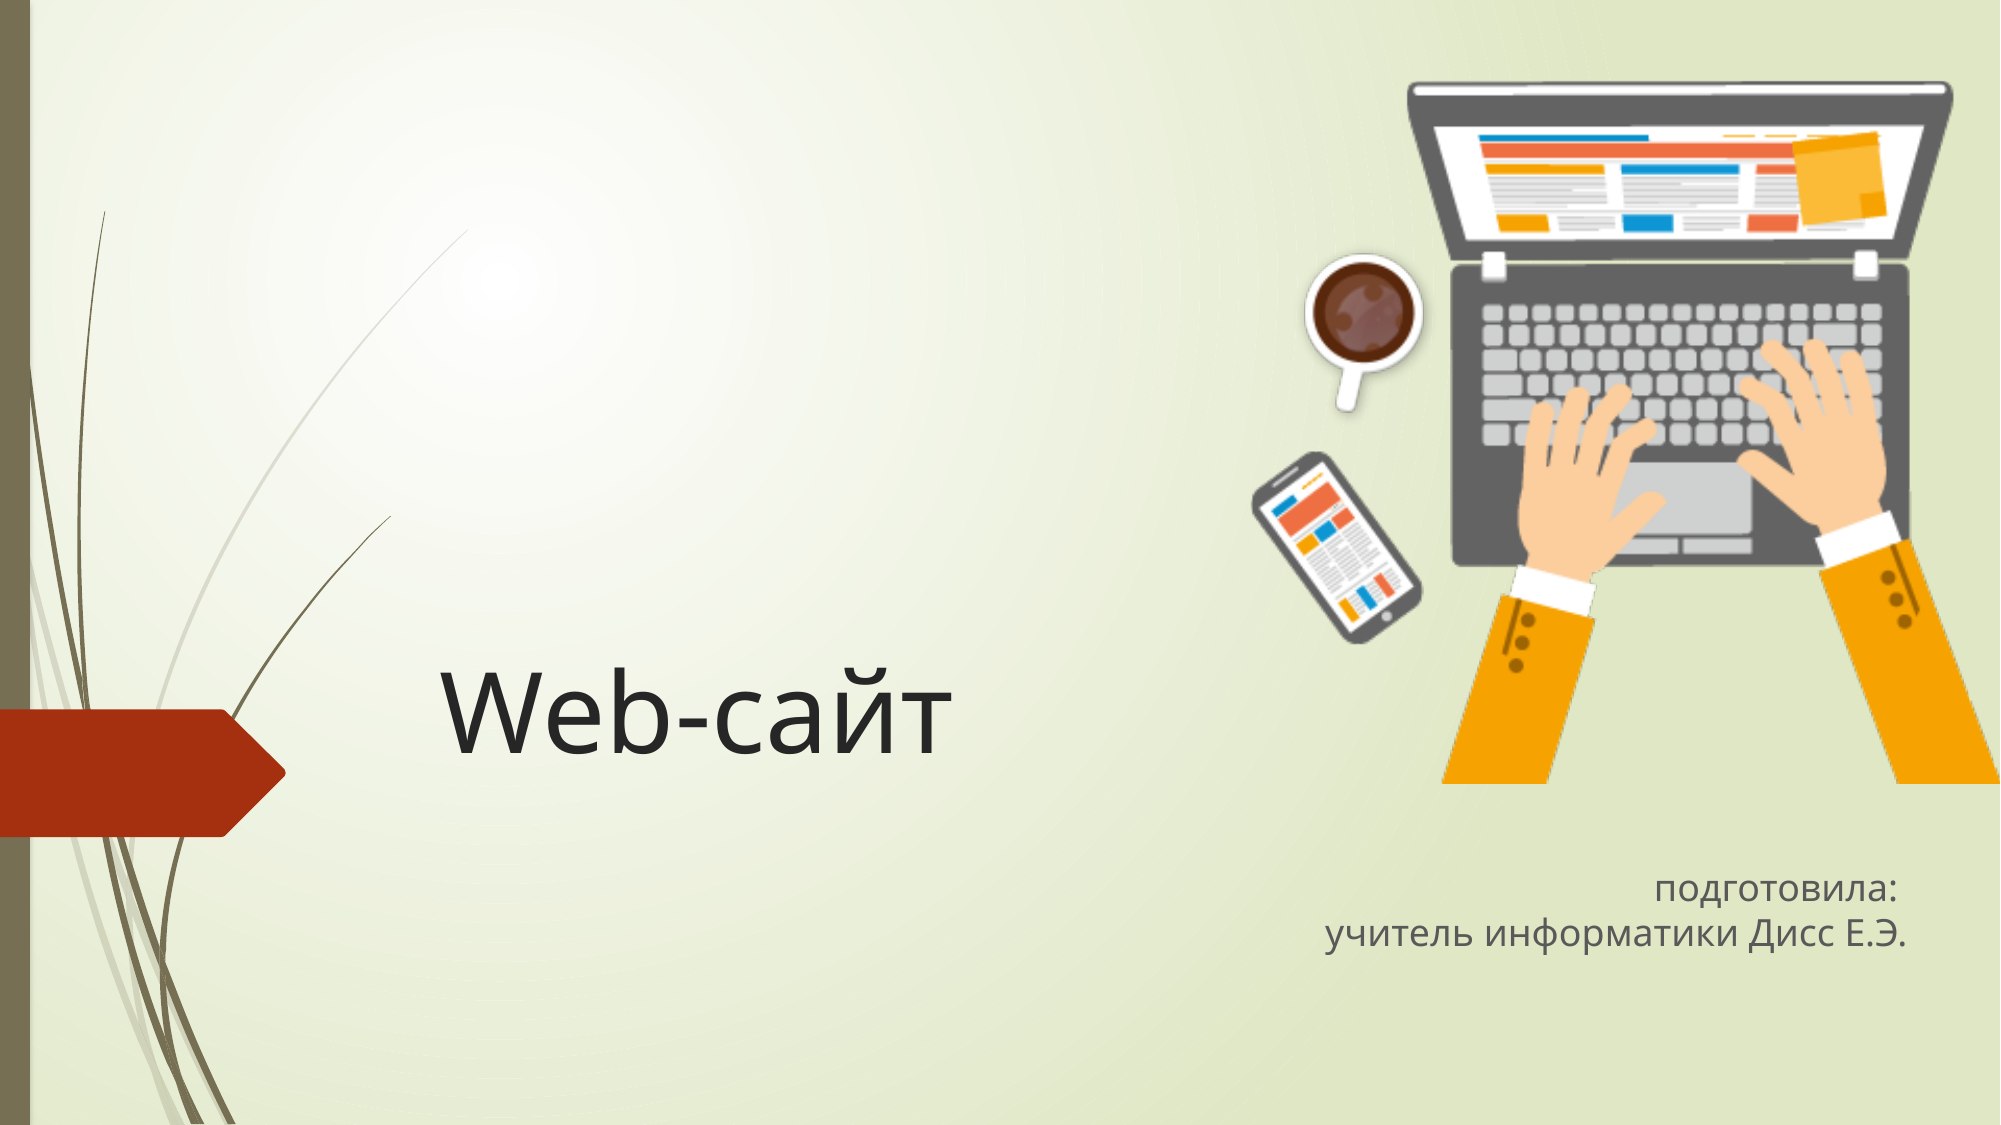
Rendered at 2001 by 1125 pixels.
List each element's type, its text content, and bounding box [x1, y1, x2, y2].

subtitle подготовила: учитель информатики Дисс Е.Э. [460, 856, 1923, 1042]
title Web-сайт [424, 412, 1199, 784]
picture [1203, 25, 2000, 784]
